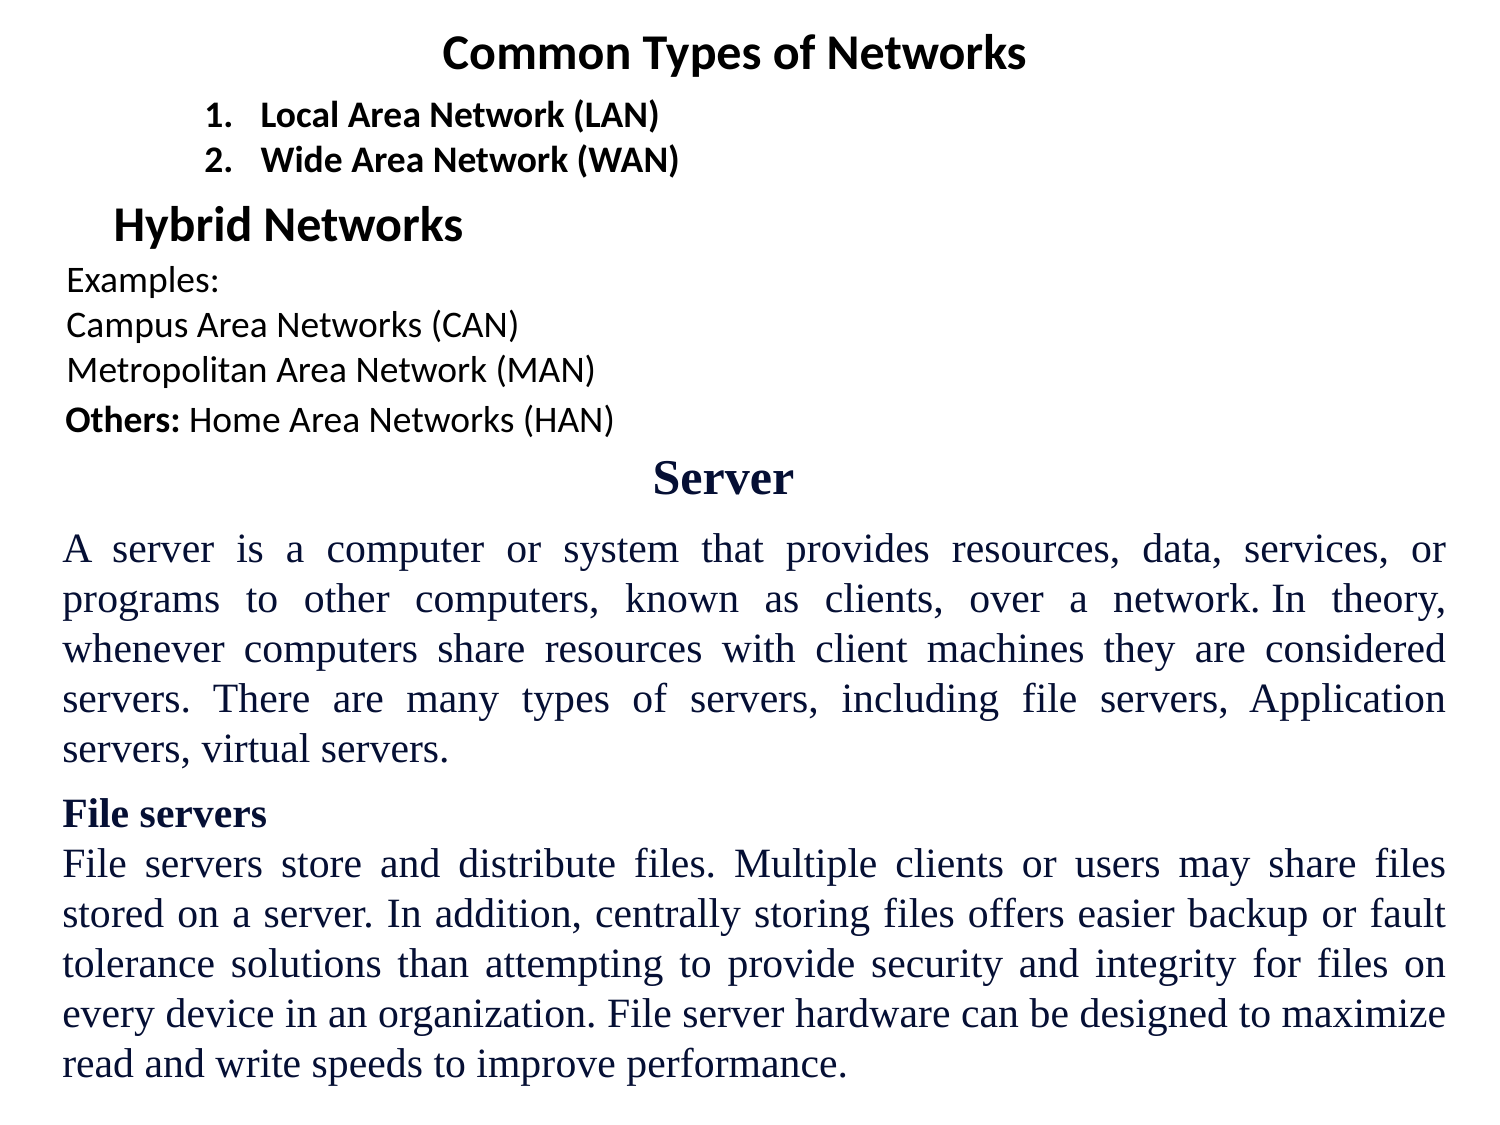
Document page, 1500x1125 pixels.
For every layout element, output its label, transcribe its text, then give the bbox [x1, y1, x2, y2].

text_box Hybrid Networks [38, 184, 539, 260]
text_box Common Types of Networks [427, 12, 1042, 88]
text_box File servers File servers store and distribute files. Multiple clients or users may share files stored on a server. In addition, centrally storing files offers easier backup or fault tolerance solutions than attempting to provide security and integrity for files on every device in an organization. File server hardware can be designed to maximize read and write speeds to improve performance. [47, 778, 1463, 1094]
text_box Examples: Campus Area Networks (CAN) Metropolitan Area Network (MAN) [51, 247, 612, 387]
text_box A server is a computer or system that provides resources, data, services, or programs to other computers, known as clients, over a network. In theory, whenever computers share resources with client machines they are considered servers. There are many types of servers, including file servers, Application servers, virtual servers. [47, 513, 1463, 778]
text_box Server [637, 437, 810, 513]
text_box Others: Home Area Networks (HAN) [50, 387, 631, 448]
text_box Local Area Network (LAN) Wide Area Network (WAN) [189, 82, 696, 187]
